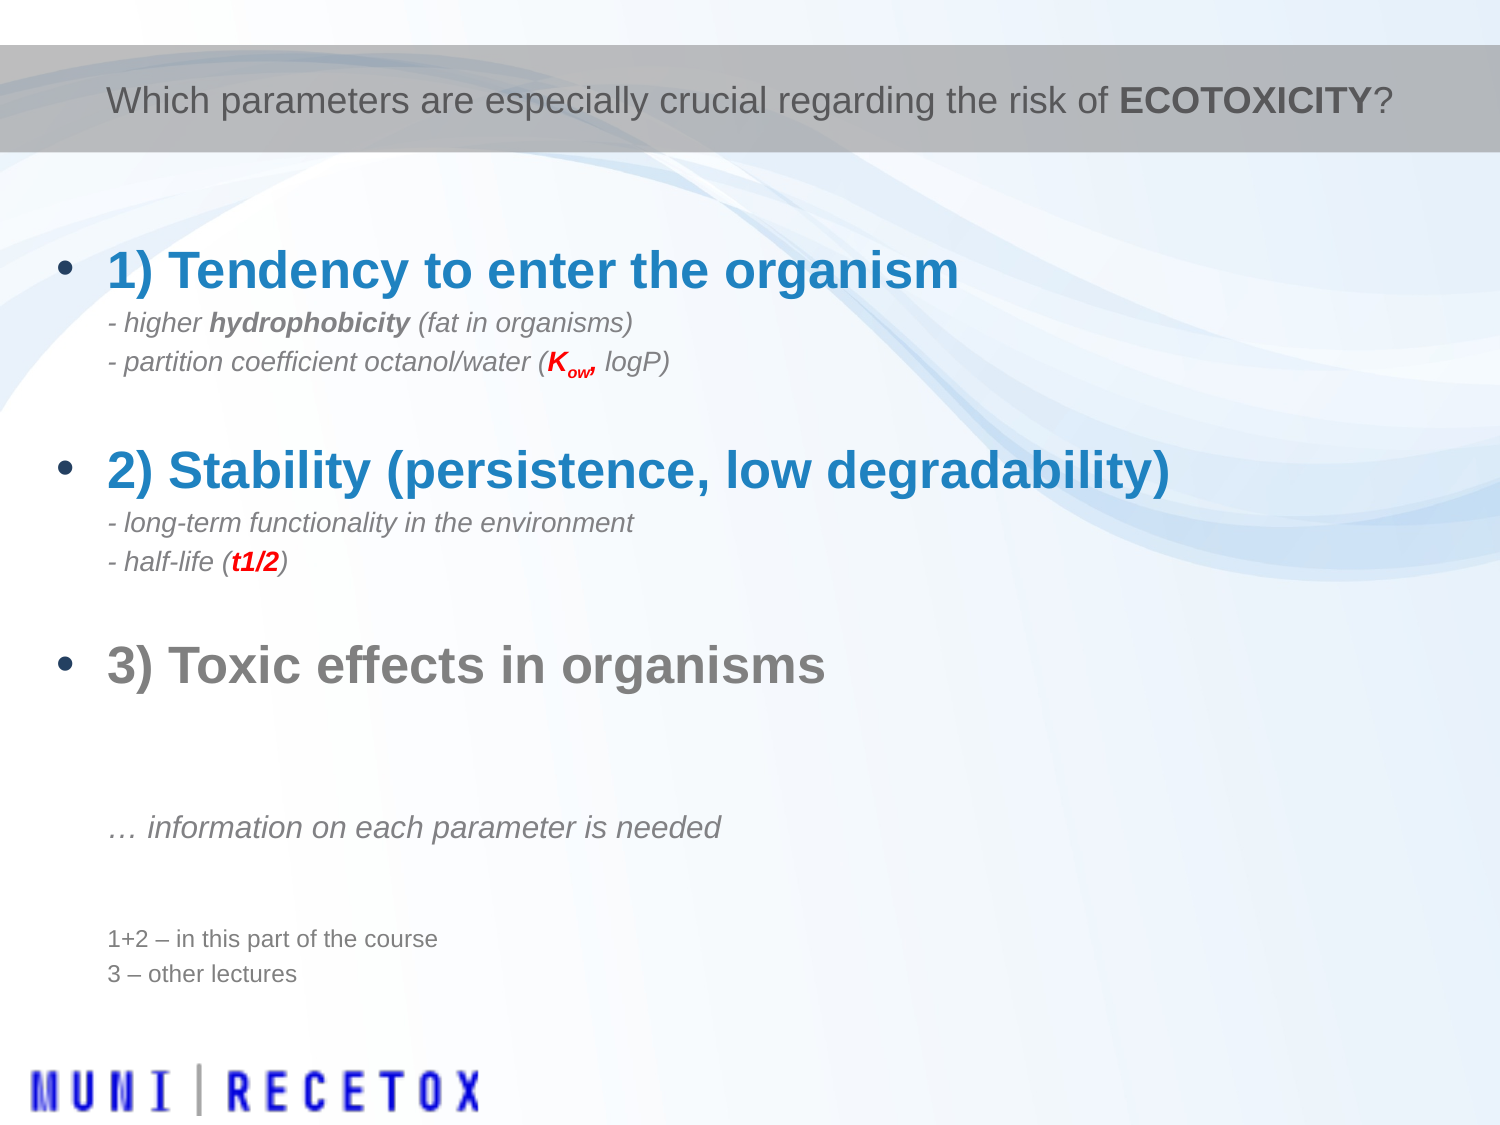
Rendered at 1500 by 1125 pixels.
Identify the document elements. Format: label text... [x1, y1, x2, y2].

picture [0, 153, 1500, 1125]
picture [0, 0, 1500, 45]
title Which parameters are especially crucial regarding the risk of ECOTOXICITY? [0, 45, 1500, 153]
list 1) Tendency to enter the organism - higher hydrophobicity (fat in organisms) - partition coefficient octanol/water (Kow, logP) 2) Stability (persistence, low degradability) - long-term functionality in the environment - half-life (t1/2) 3) Toxic effects in organisms … information on each parameter is needed 1+2 – in this part of the course 3 – other lectures [41, 184, 1414, 1000]
